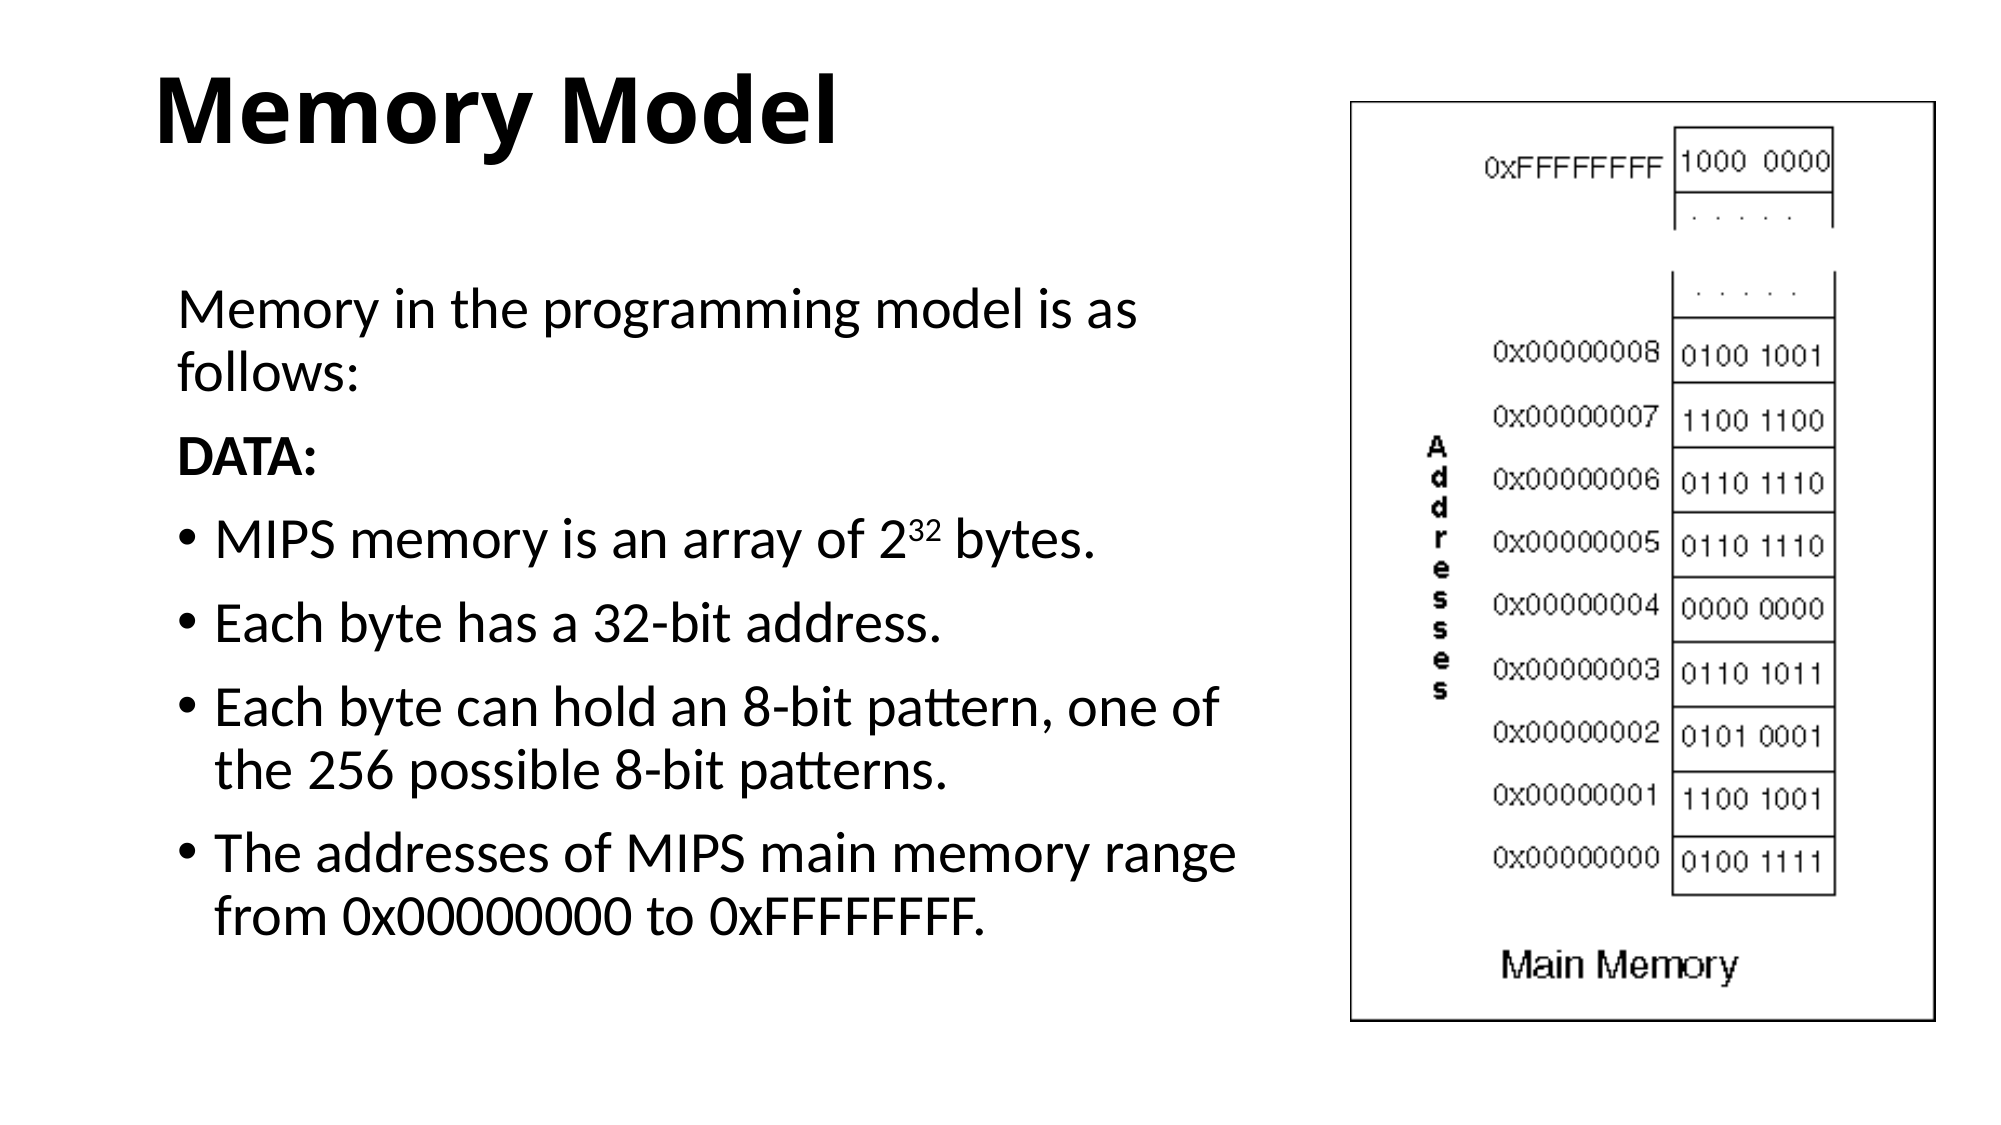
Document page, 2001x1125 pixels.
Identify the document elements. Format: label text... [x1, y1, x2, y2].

list Memory in the programming model is as follows: DATA: MIPS memory is an array of 232 bytes. Each byte has a 32-bit address. Each byte can hold an 8-bit pattern, one of the 256 possible 8-bit patterns. The addresses of MIPS main memory range from 0x00000000 to 0xFFFFFFFF. [162, 271, 1265, 1000]
picture [1350, 101, 1936, 1022]
title Memory Model [137, 59, 1863, 278]
